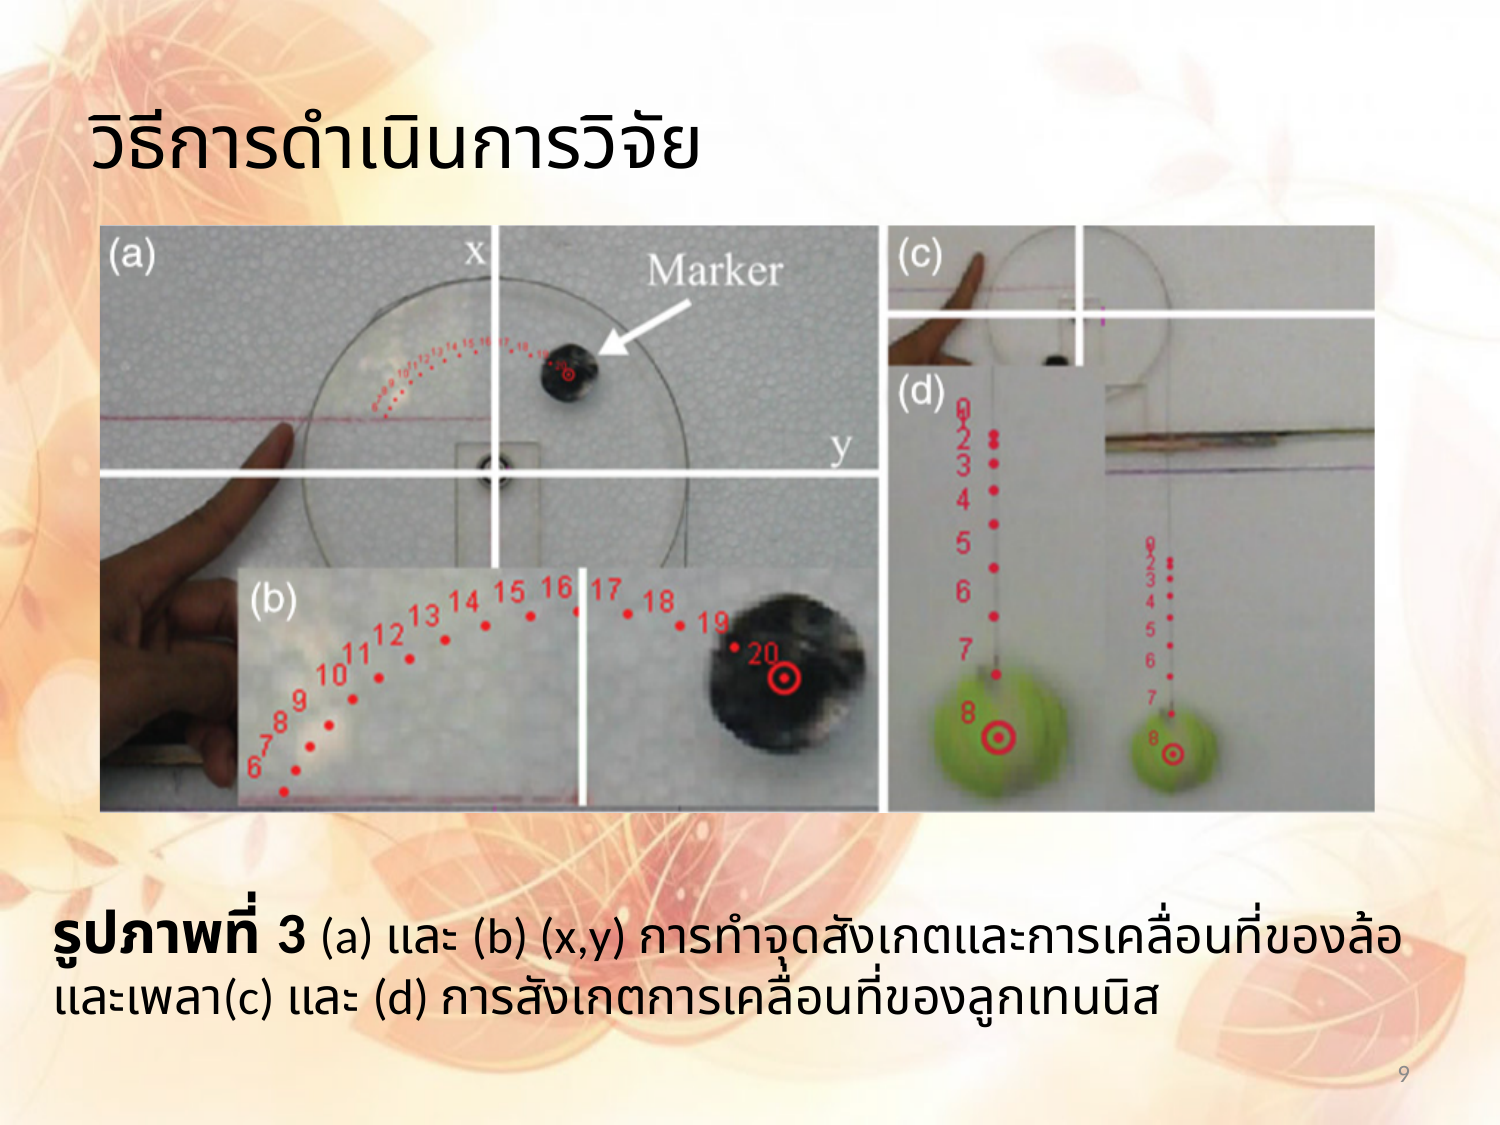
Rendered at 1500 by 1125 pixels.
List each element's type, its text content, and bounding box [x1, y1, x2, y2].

slide_number 9 [1074, 1042, 1425, 1103]
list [99, 224, 1375, 813]
title วิธีการดำเนินการวิจัย [75, 45, 1425, 233]
text_box รูปภาพที่ 3 (a) และ (b) (x,y) การทำจุดสังเกตและการเคลื่อนที่ของล้อและเพลา(c) และ (d) การสังเกตการเคลื่อนที่ของลูกเทนนิส [37, 887, 1475, 1033]
